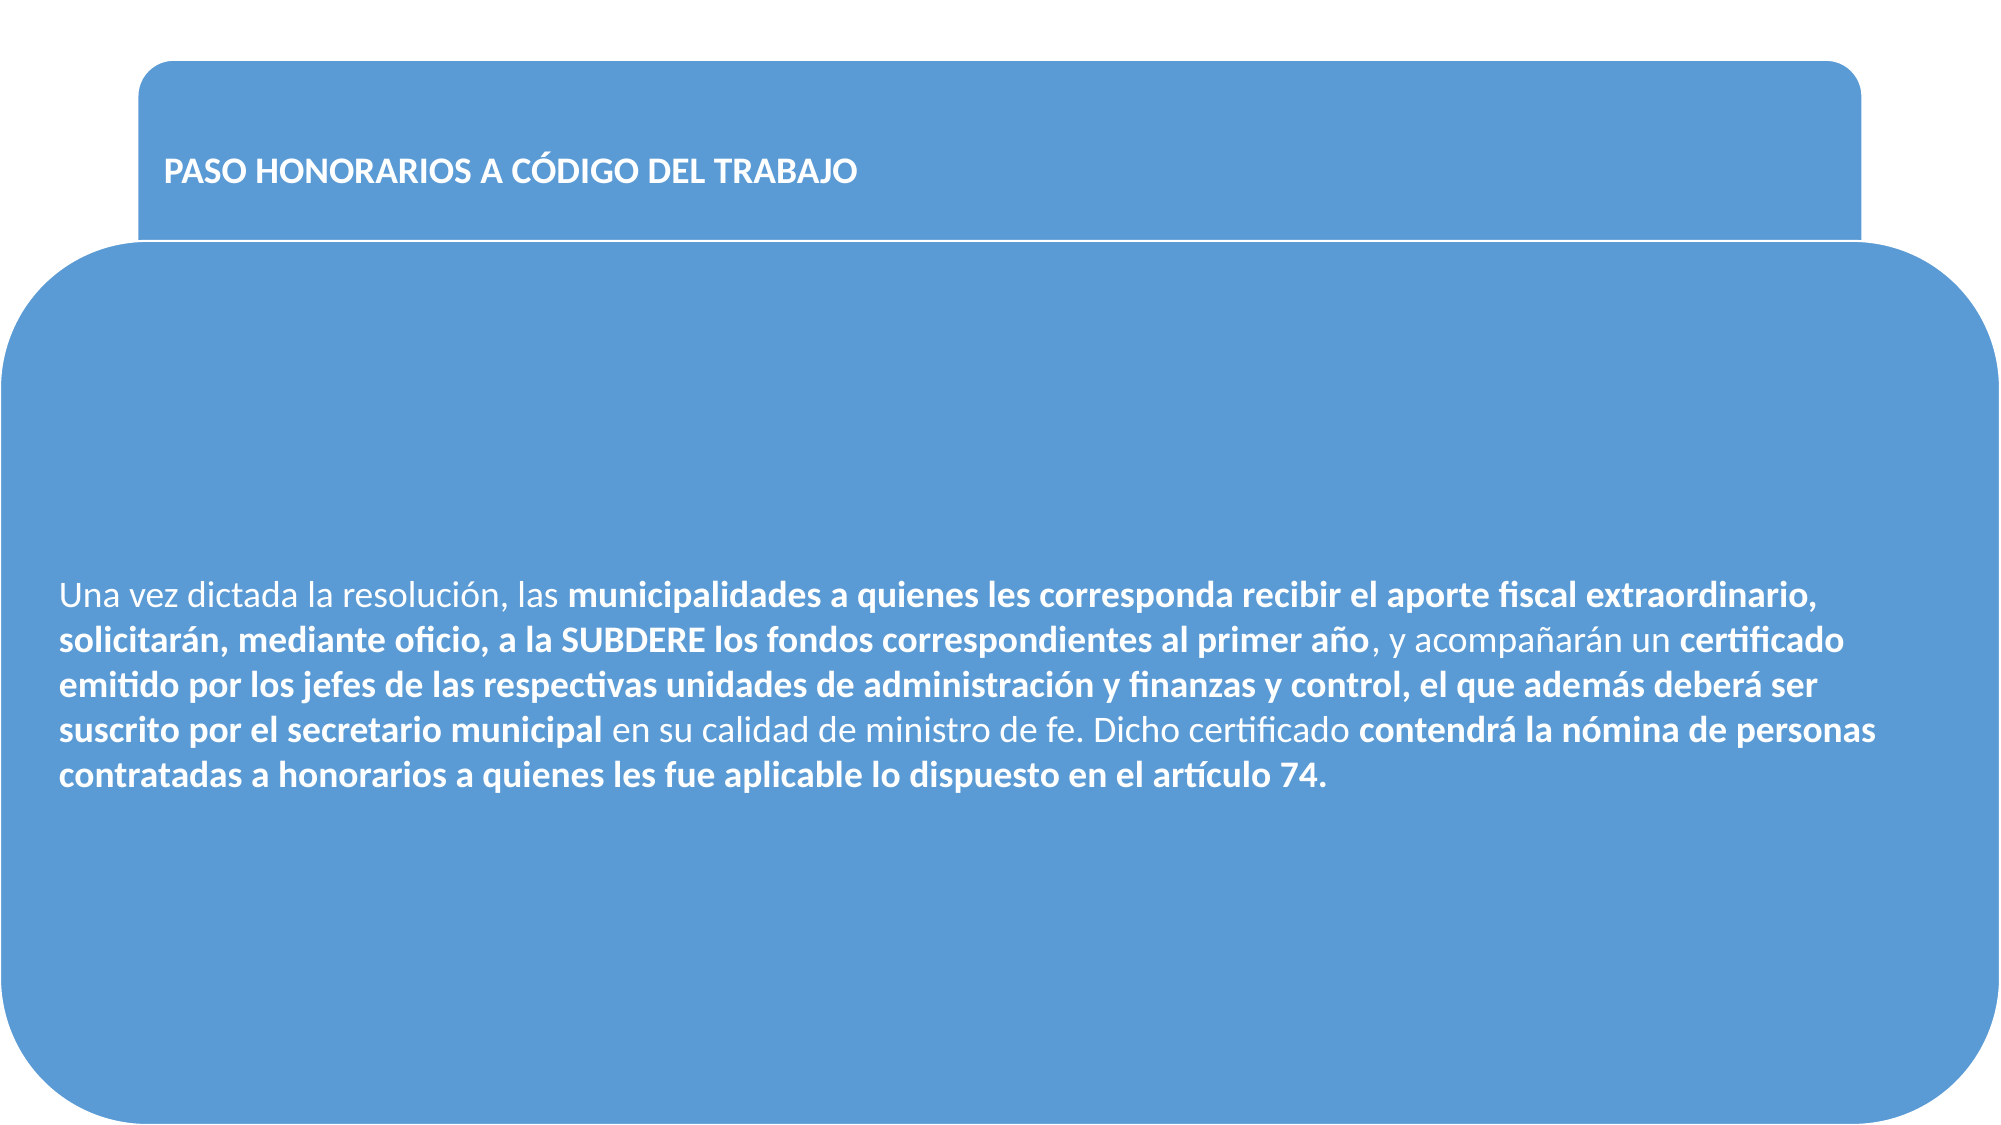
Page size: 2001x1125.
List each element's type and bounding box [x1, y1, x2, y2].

text_box [137, 59, 1863, 240]
list [0, 240, 2000, 1125]
